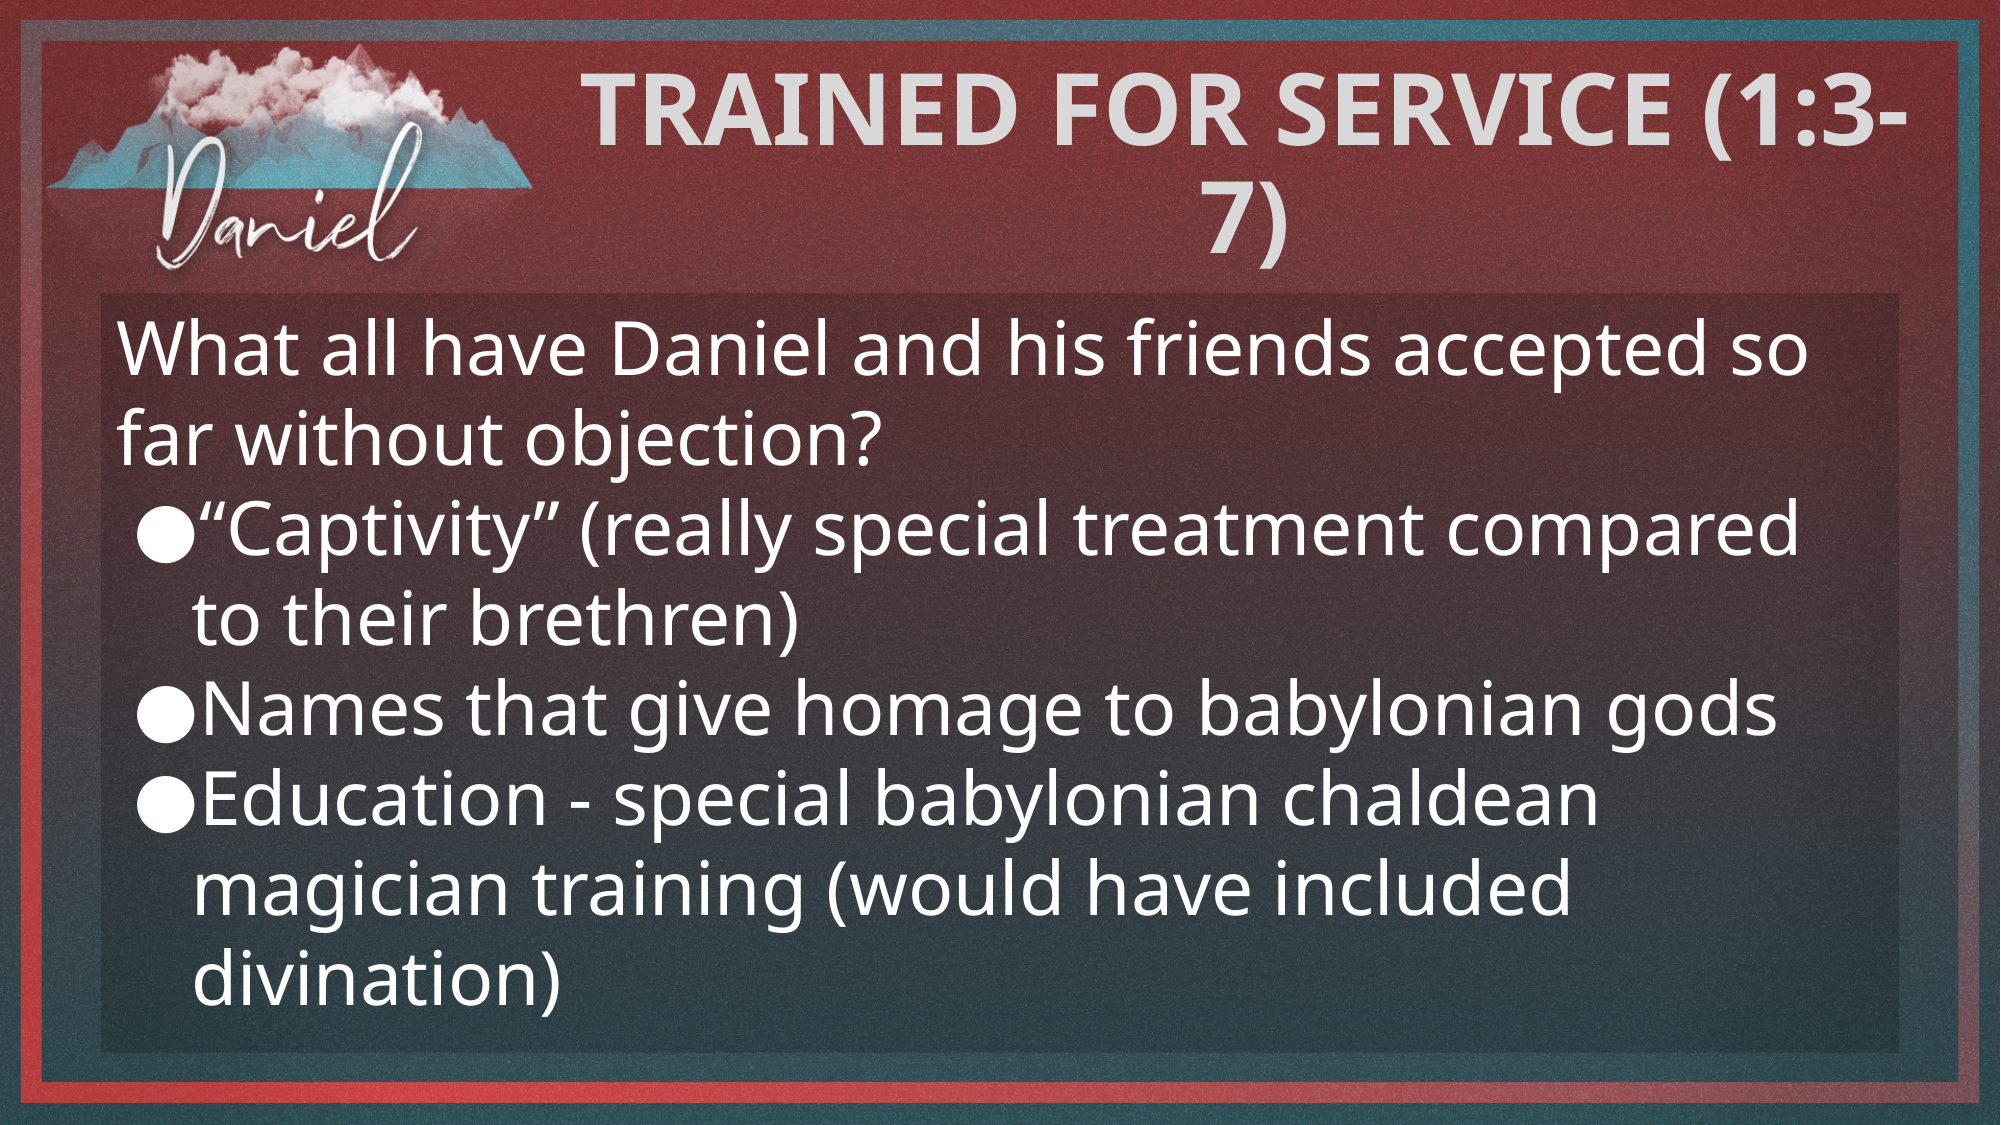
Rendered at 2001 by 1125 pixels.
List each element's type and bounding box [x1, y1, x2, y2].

list [0, 0, 2000, 1125]
